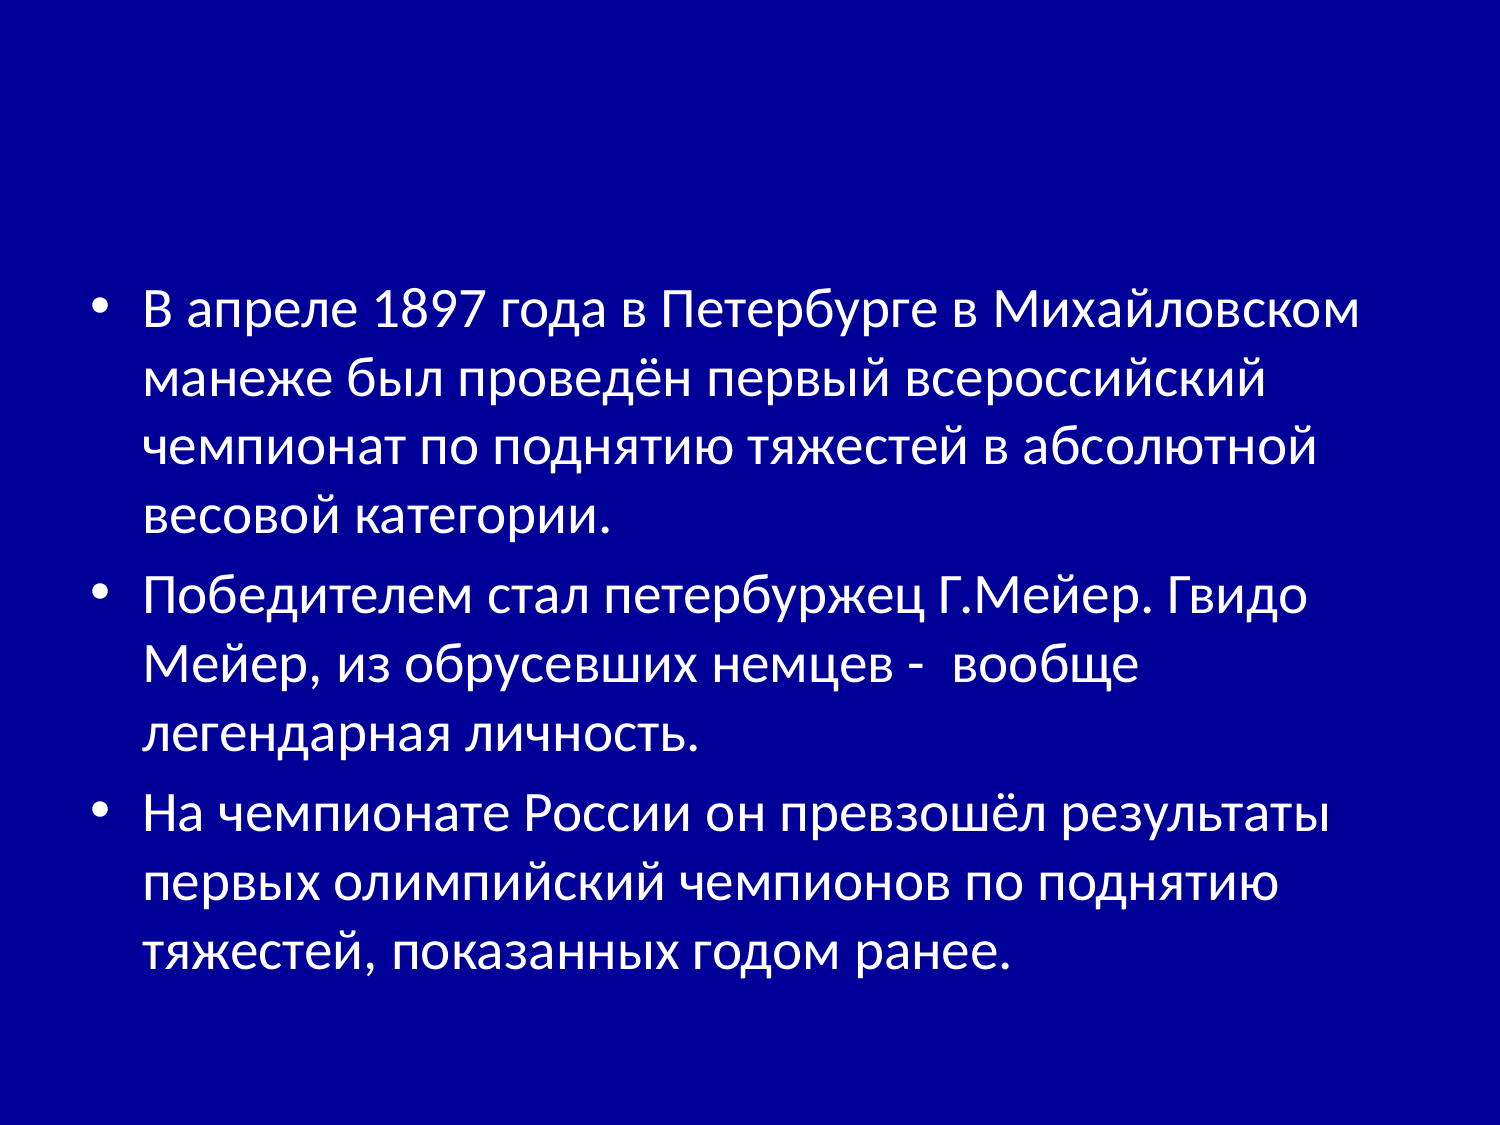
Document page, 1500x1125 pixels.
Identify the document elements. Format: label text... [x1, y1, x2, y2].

list В апреле 1897 года в Петербурге в Михайловском манеже был проведён первый всероссийский чемпионат по поднятию тяжестей в абсолютной весовой категории. Победителем стал петербуржец Г.Мейер. Гвидо Мейер, из обрусевших немцев - вообще легендарная личность. На чемпионате России он превзошёл результаты первых олимпийский чемпионов по поднятию тяжестей, показанных годом ранее. [75, 262, 1425, 1005]
